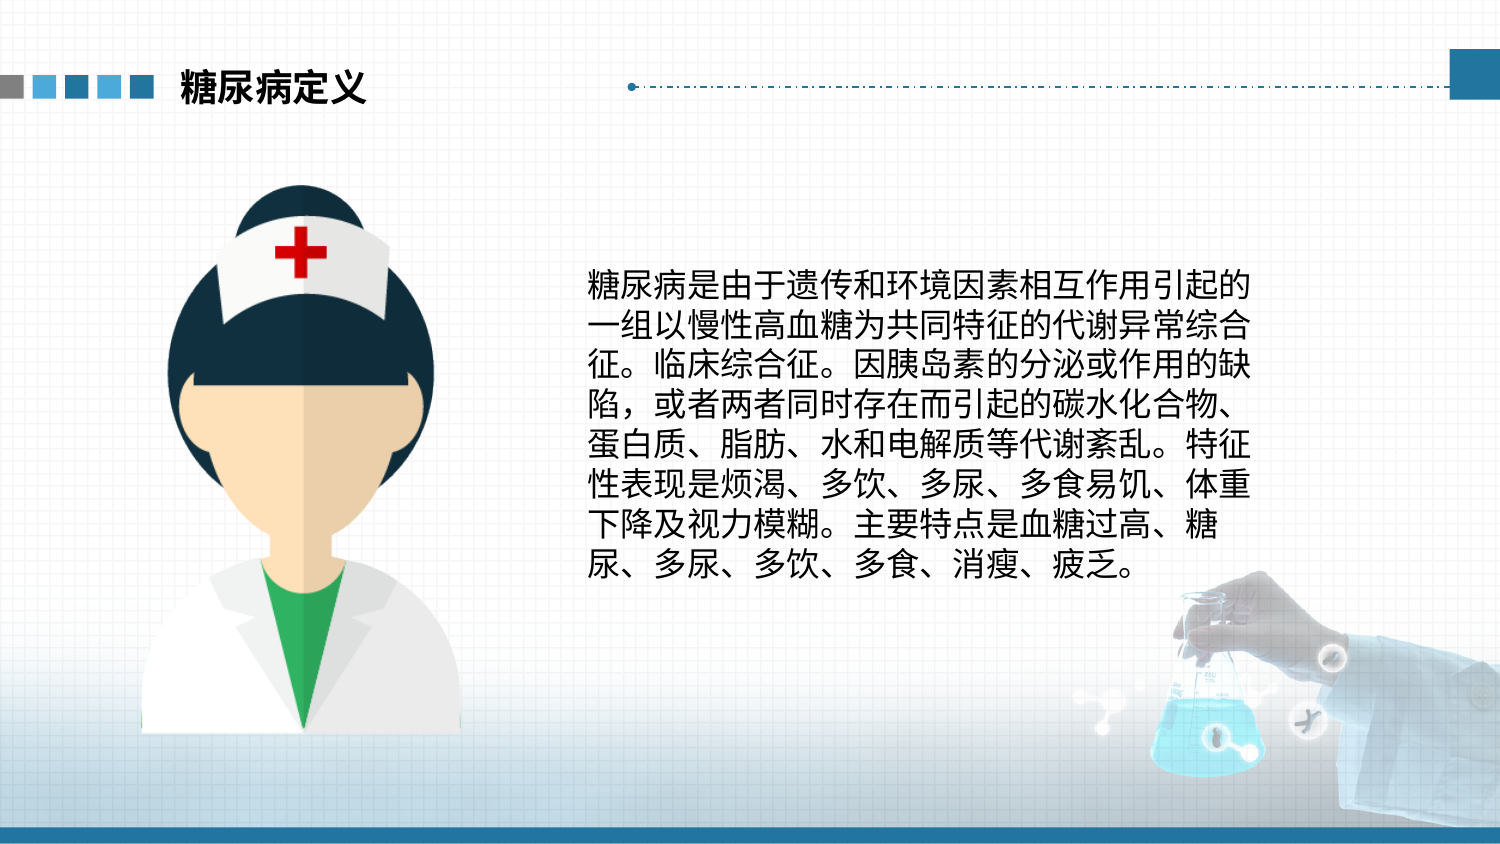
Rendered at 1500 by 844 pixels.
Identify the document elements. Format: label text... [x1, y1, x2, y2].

picture [0, 0, 1500, 827]
text_box [1449, 48, 1500, 101]
text_box 糖尿病是由于遗传和环境因素相互作用引起的一组以慢性高血糖为共同特征的代谢异常综合征。临床综合征。因胰岛素的分泌或作用的缺陷，或者两者同时存在而引起的碳水化合物、蛋白质、脂肪、水和电解质等代谢紊乱。特征性表现是烦渴、多饮、多尿、多食易饥、体重下降及视力模糊。主要特点是血糖过高、糖尿、多尿、多饮、多食、消瘦、疲乏。 [572, 256, 1282, 591]
text_box [0, 74, 25, 100]
text_box [129, 74, 154, 100]
text_box [64, 74, 89, 100]
text_box 糖尿病定义 [165, 56, 615, 117]
text_box [96, 74, 122, 100]
text_box [32, 74, 57, 100]
